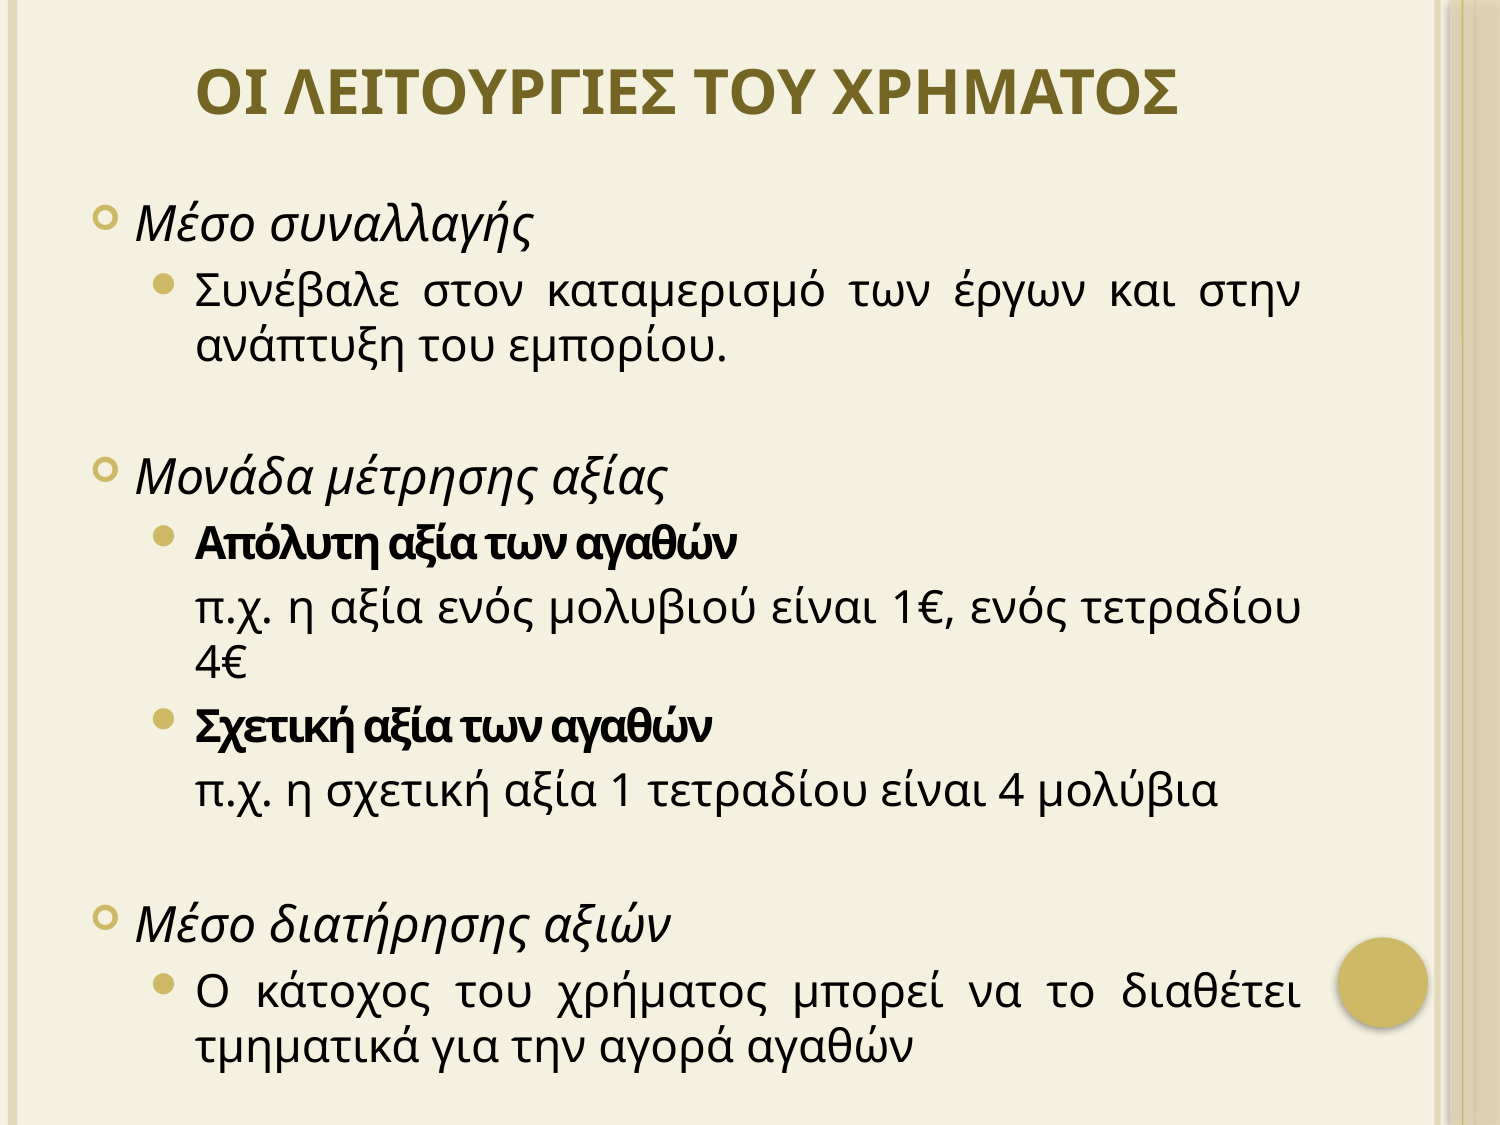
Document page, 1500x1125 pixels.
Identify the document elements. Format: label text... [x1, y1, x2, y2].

title ΟΙ ΛΕΙΤΟΥΡΓΙΕΣ ΤΟΥ ΧΡΗΜΑΤΟΣ [75, 45, 1300, 161]
list Μέσο συναλλαγής Συνέβαλε στον καταμερισμό των έργων και στην ανάπτυξη του εμπορίου. Μονάδα μέτρησης αξίας Απόλυτη αξία των αγαθών π.χ. η αξία ενός μολυβιού είναι 1€, ενός τετραδίου 4€ Σχετική αξία των αγαθών π.χ. η σχετική αξία 1 τετραδίου είναι 4 μολύβια Μέσο διατήρησης αξιών Ο κάτοχος του χρήματος μπορεί να το διαθέτει τμηματικά για την αγορά αγαθών [75, 184, 1317, 1083]
